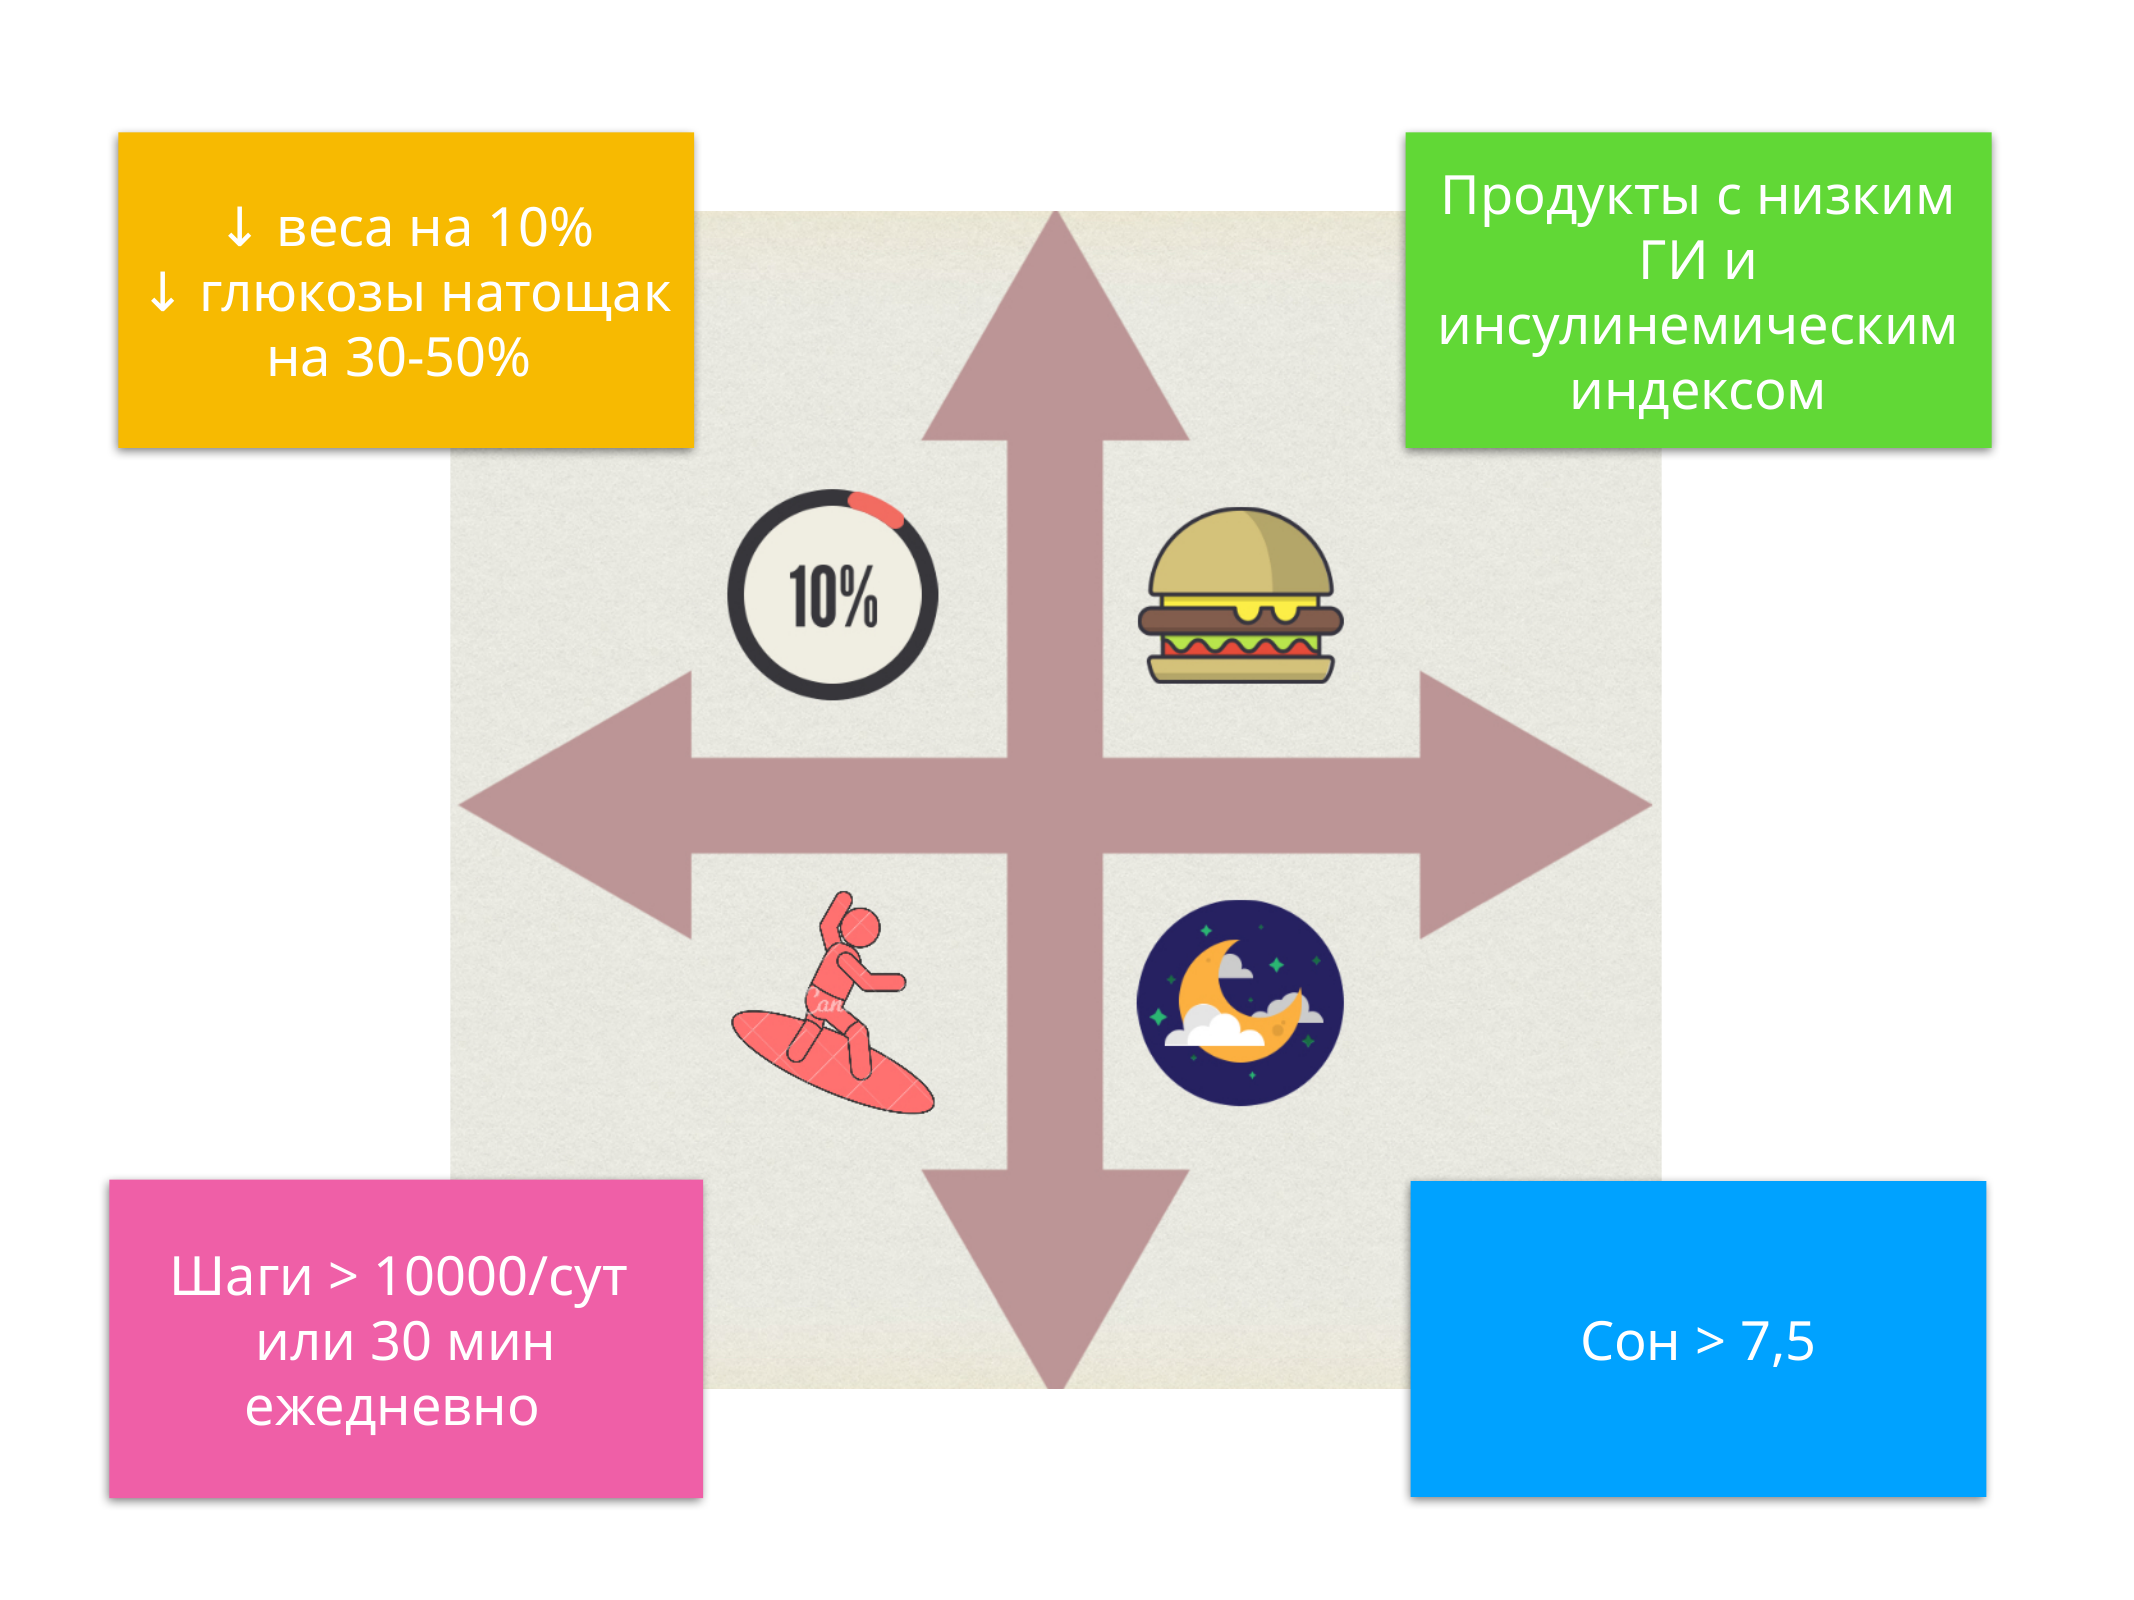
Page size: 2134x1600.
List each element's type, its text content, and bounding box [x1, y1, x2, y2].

list ↓ веса на 10% ↓ глюкозы натощак на 30-50% [117, 131, 695, 449]
text_box Сон > 7,5 [1410, 1181, 1987, 1497]
text_box Шаги > 10000/сут или 30 мин ежедневно [109, 1179, 704, 1499]
picture [450, 211, 1662, 1389]
text_box Продукты с низким ГИ и инсулинемическим индексом [1405, 132, 1992, 448]
